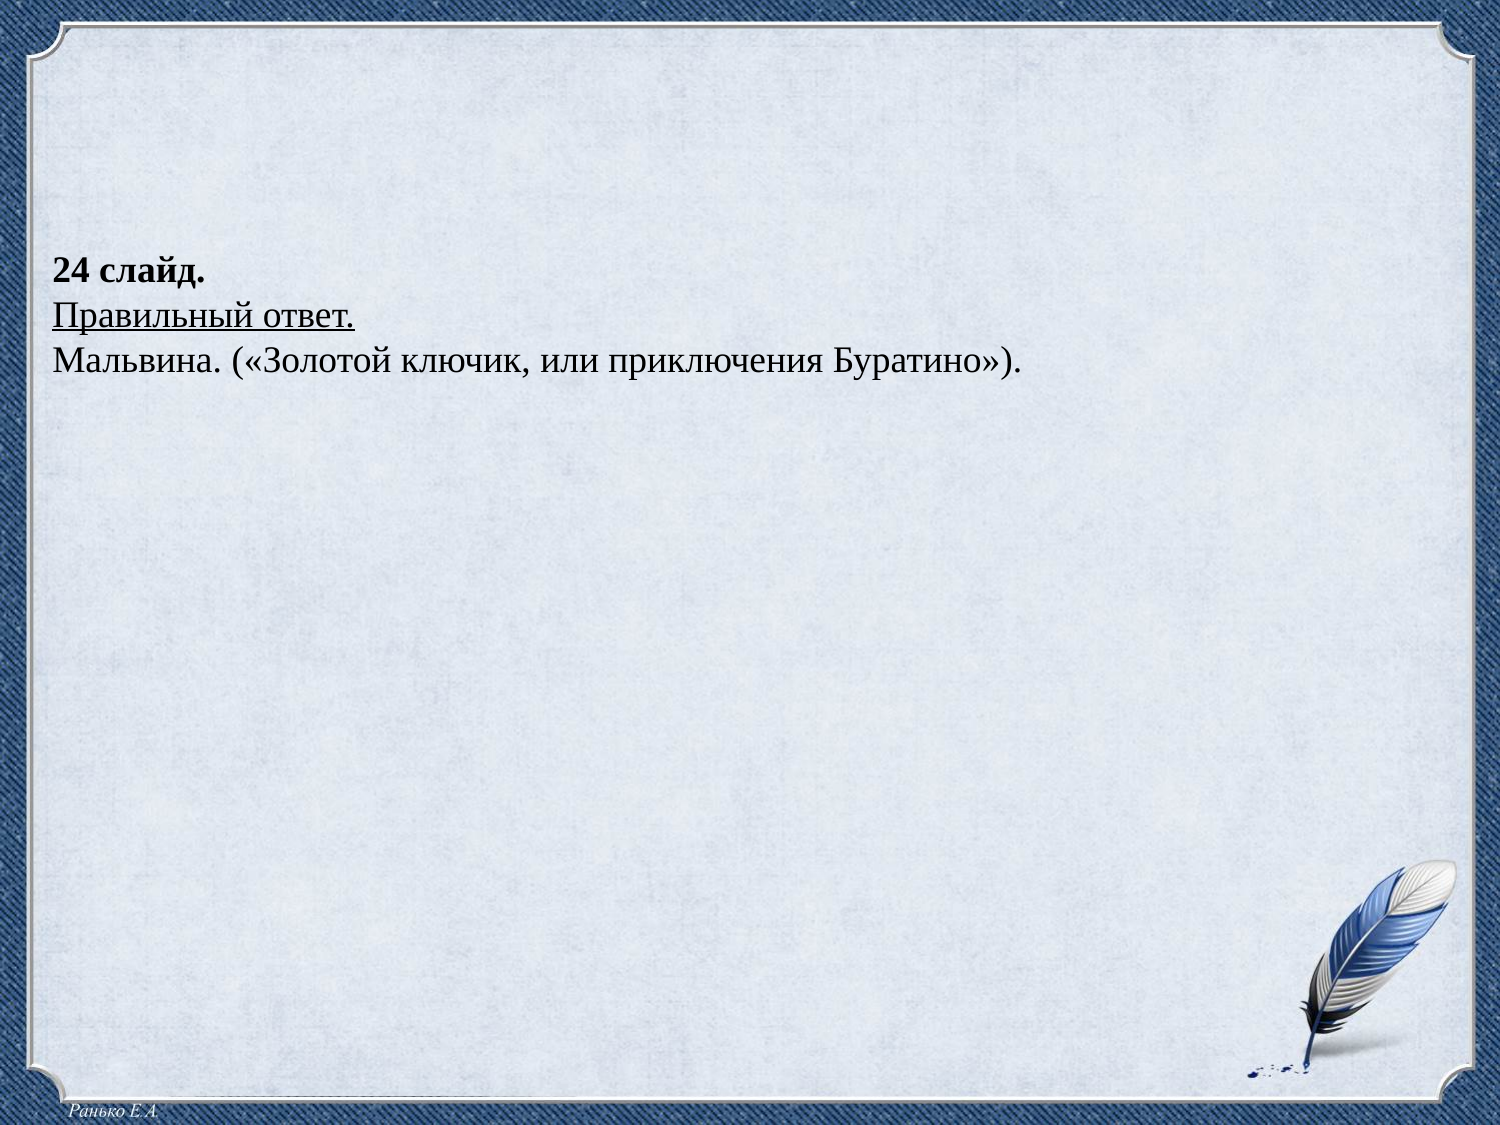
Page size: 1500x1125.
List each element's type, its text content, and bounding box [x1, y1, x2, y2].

text_box 24 слайд. Правильный ответ. Мальвина. («Золотой ключик, или приключения Буратино»). [37, 237, 1225, 433]
picture [0, 0, 1500, 1125]
